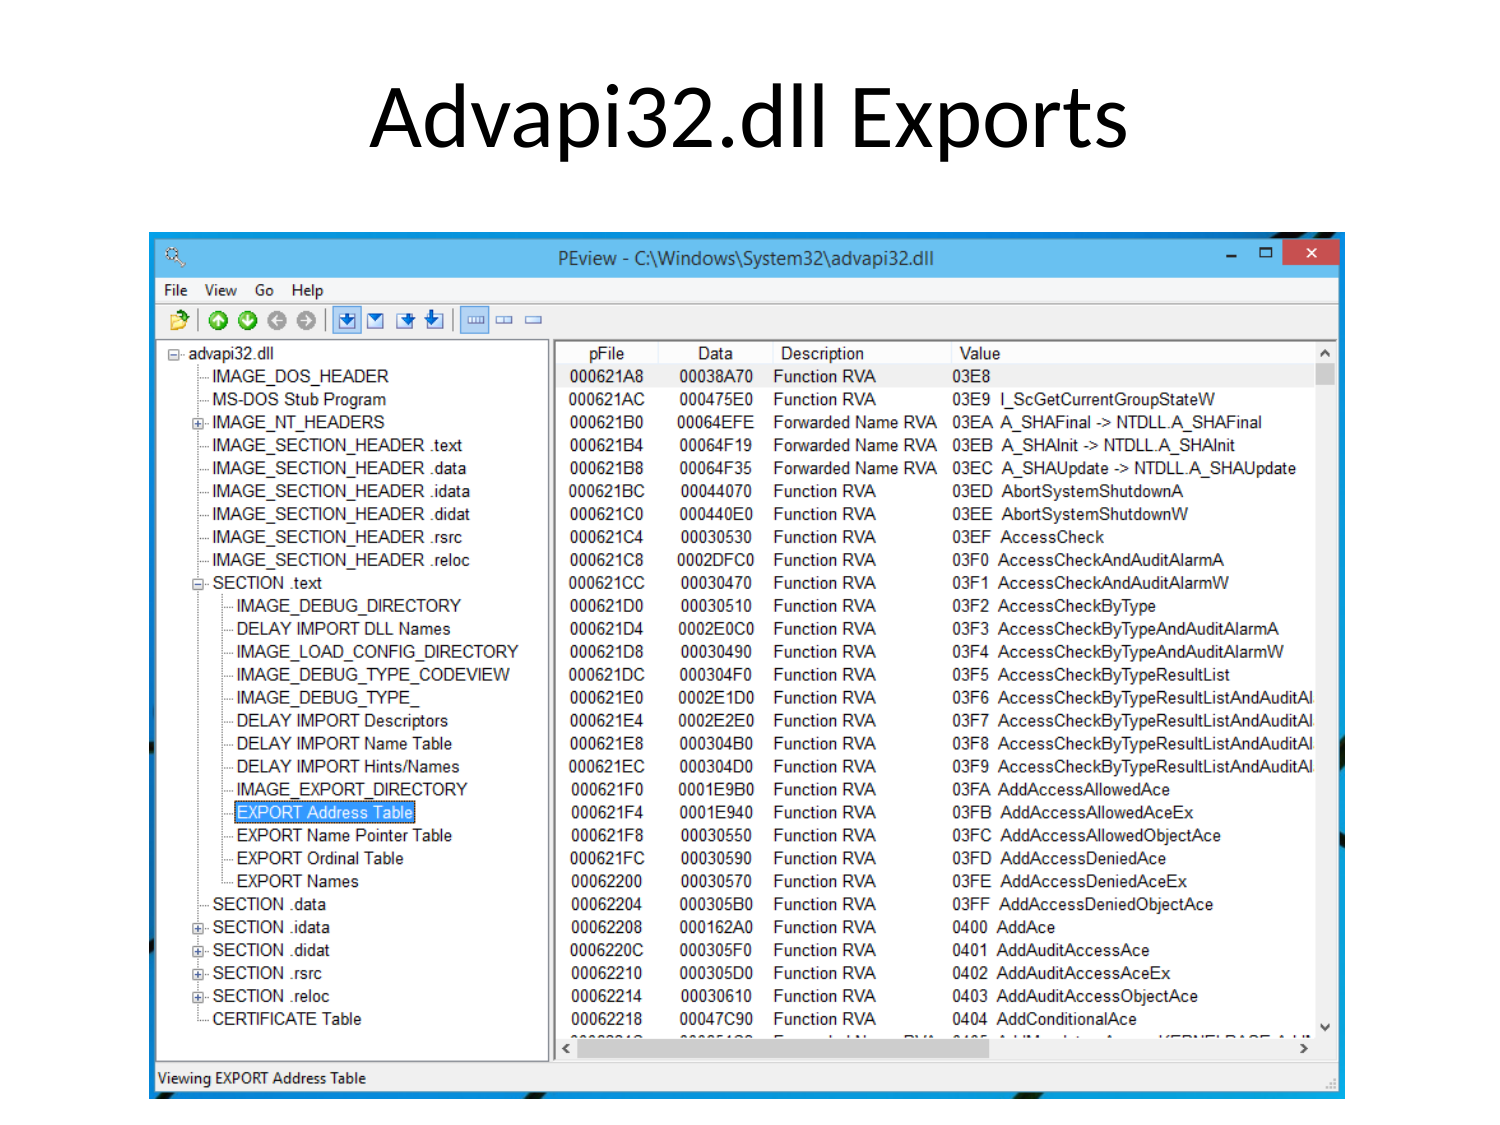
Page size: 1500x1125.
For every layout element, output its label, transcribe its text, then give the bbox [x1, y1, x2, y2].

title Advapi32.dll Exports [75, 45, 1425, 178]
picture [148, 232, 1345, 1100]
